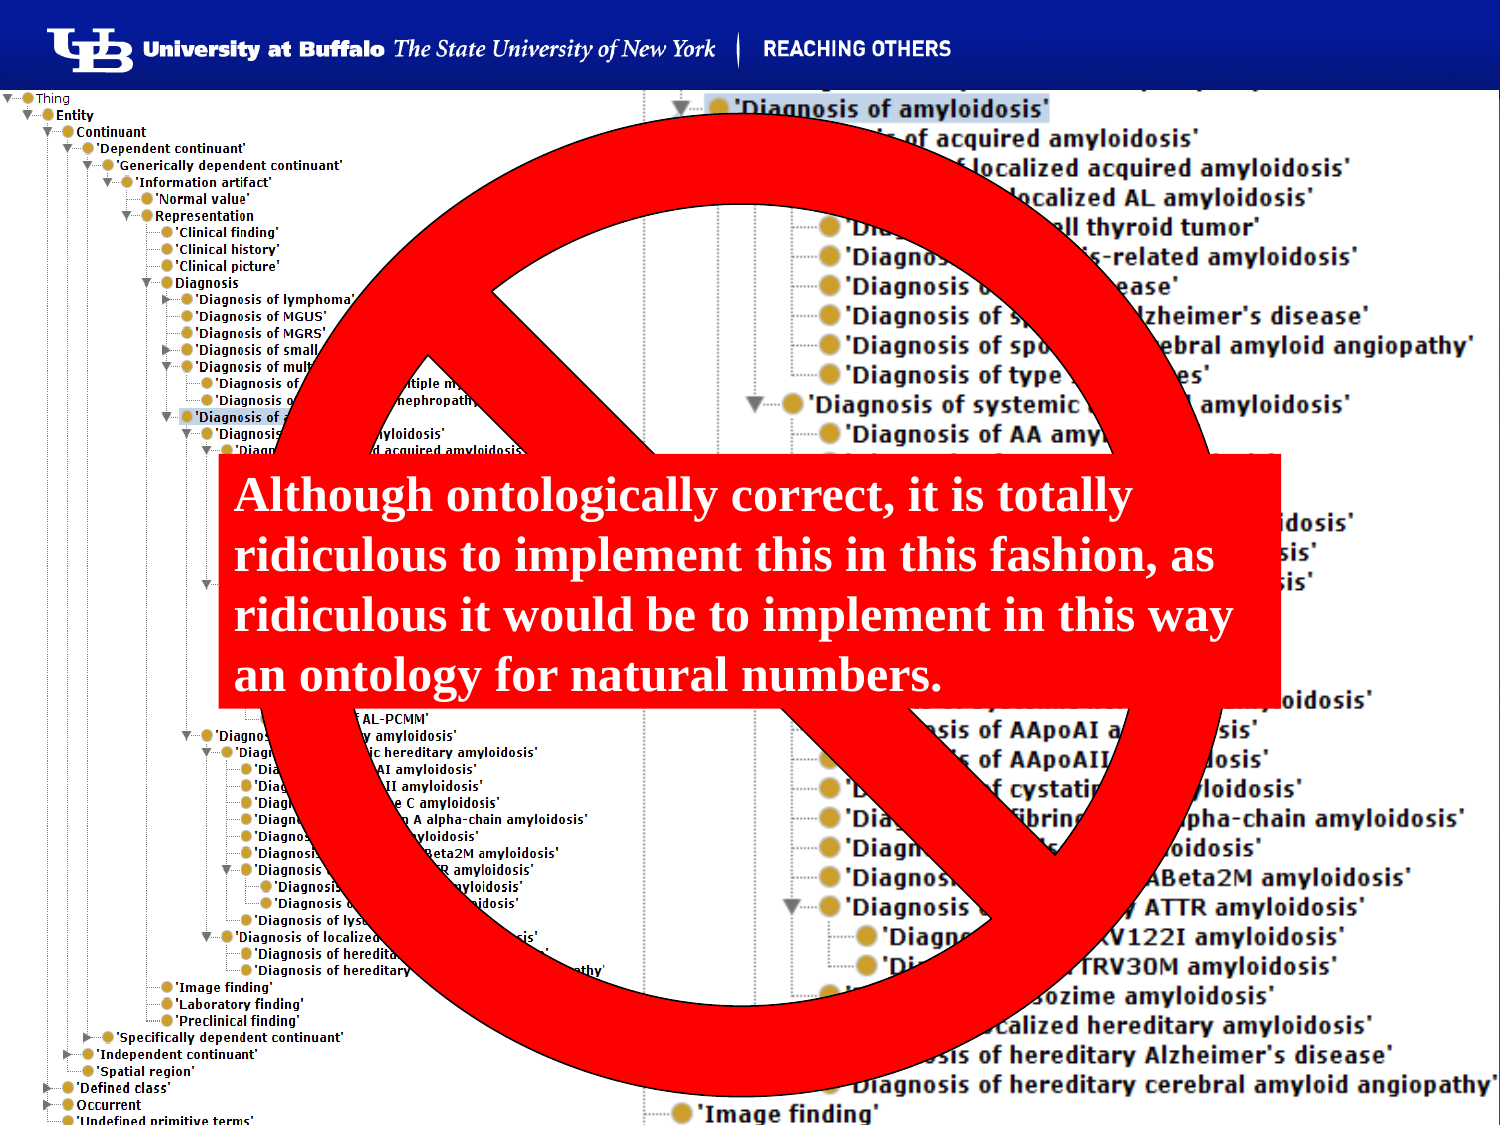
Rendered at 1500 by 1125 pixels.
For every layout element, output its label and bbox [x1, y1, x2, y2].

picture [0, 0, 1500, 1125]
text_box [218, 113, 1282, 1097]
